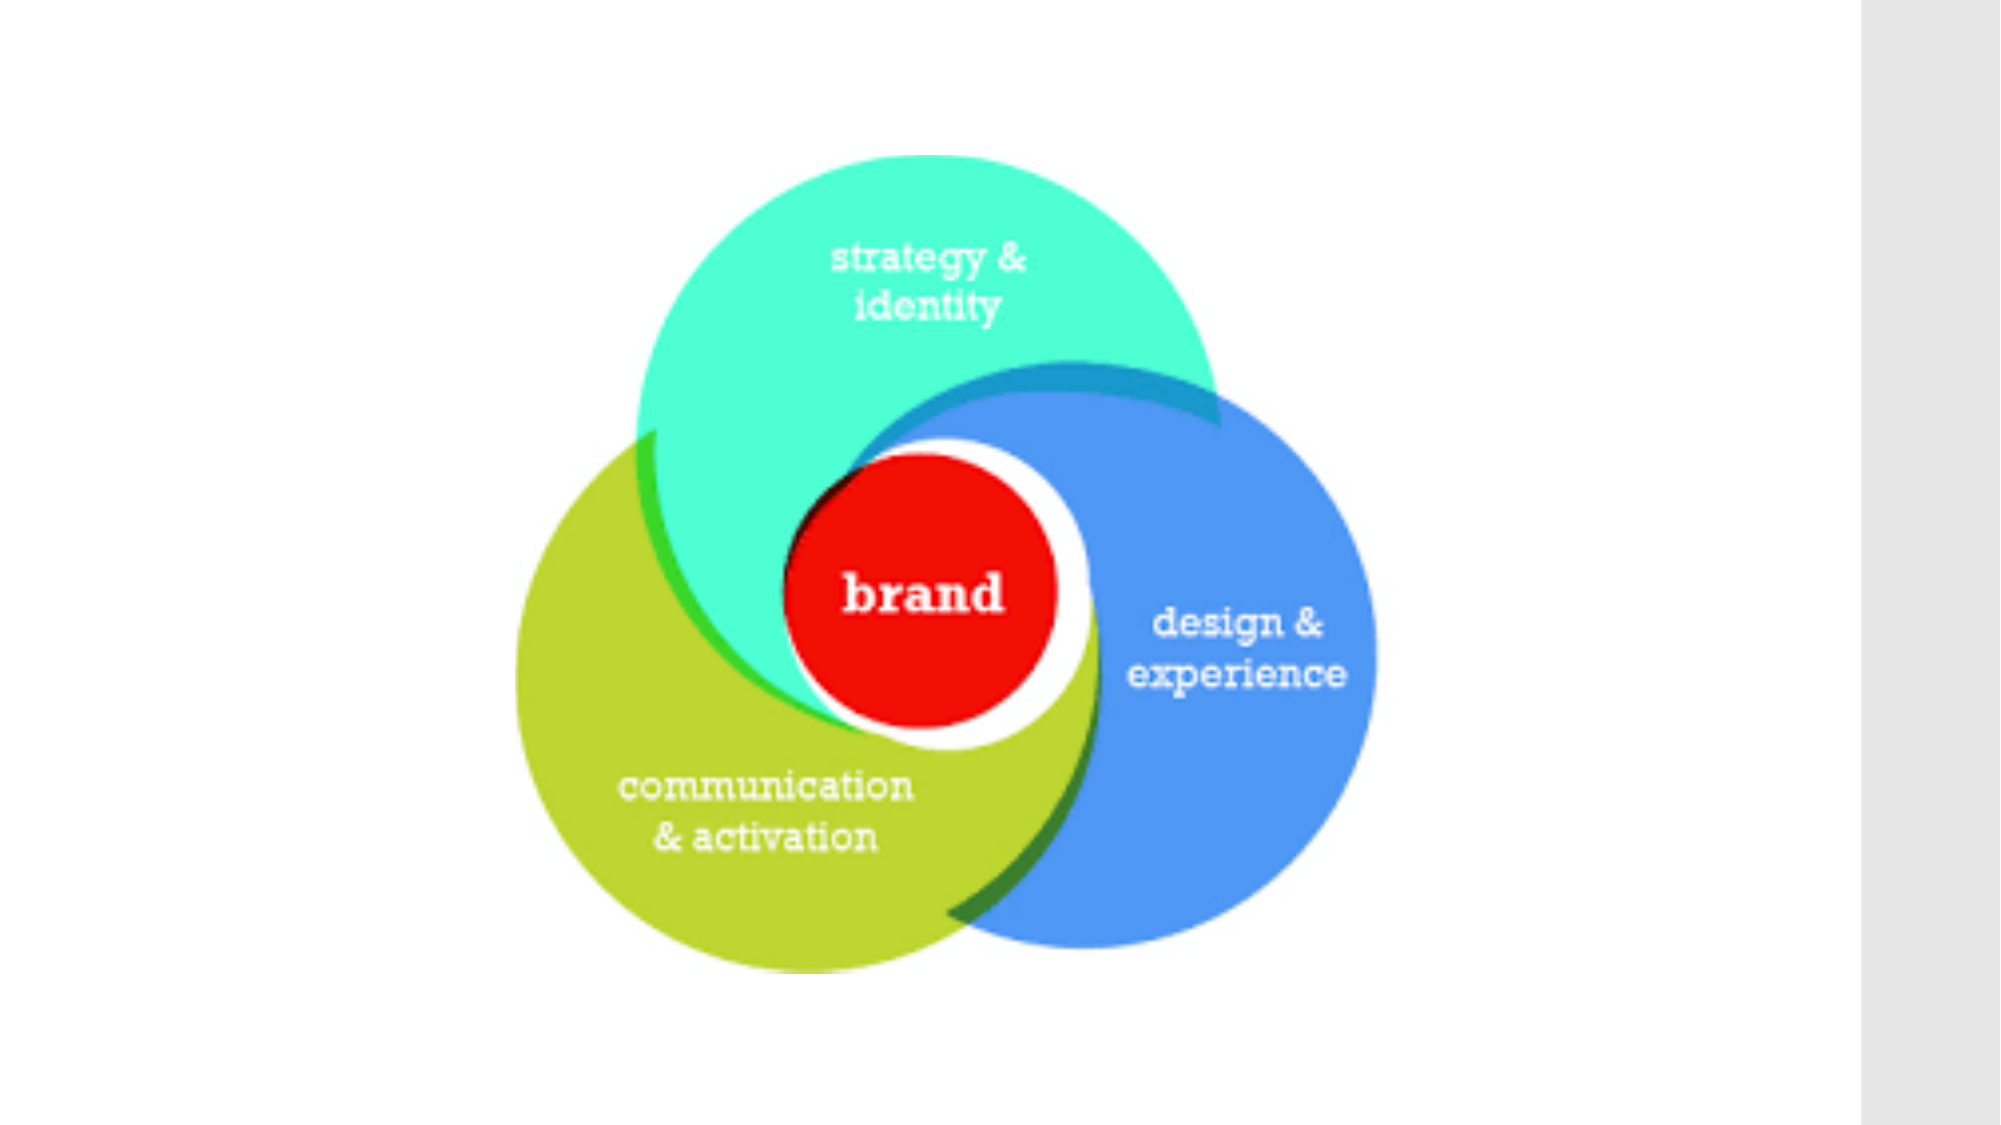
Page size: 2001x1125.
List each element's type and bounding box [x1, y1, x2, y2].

picture [515, 155, 1489, 974]
